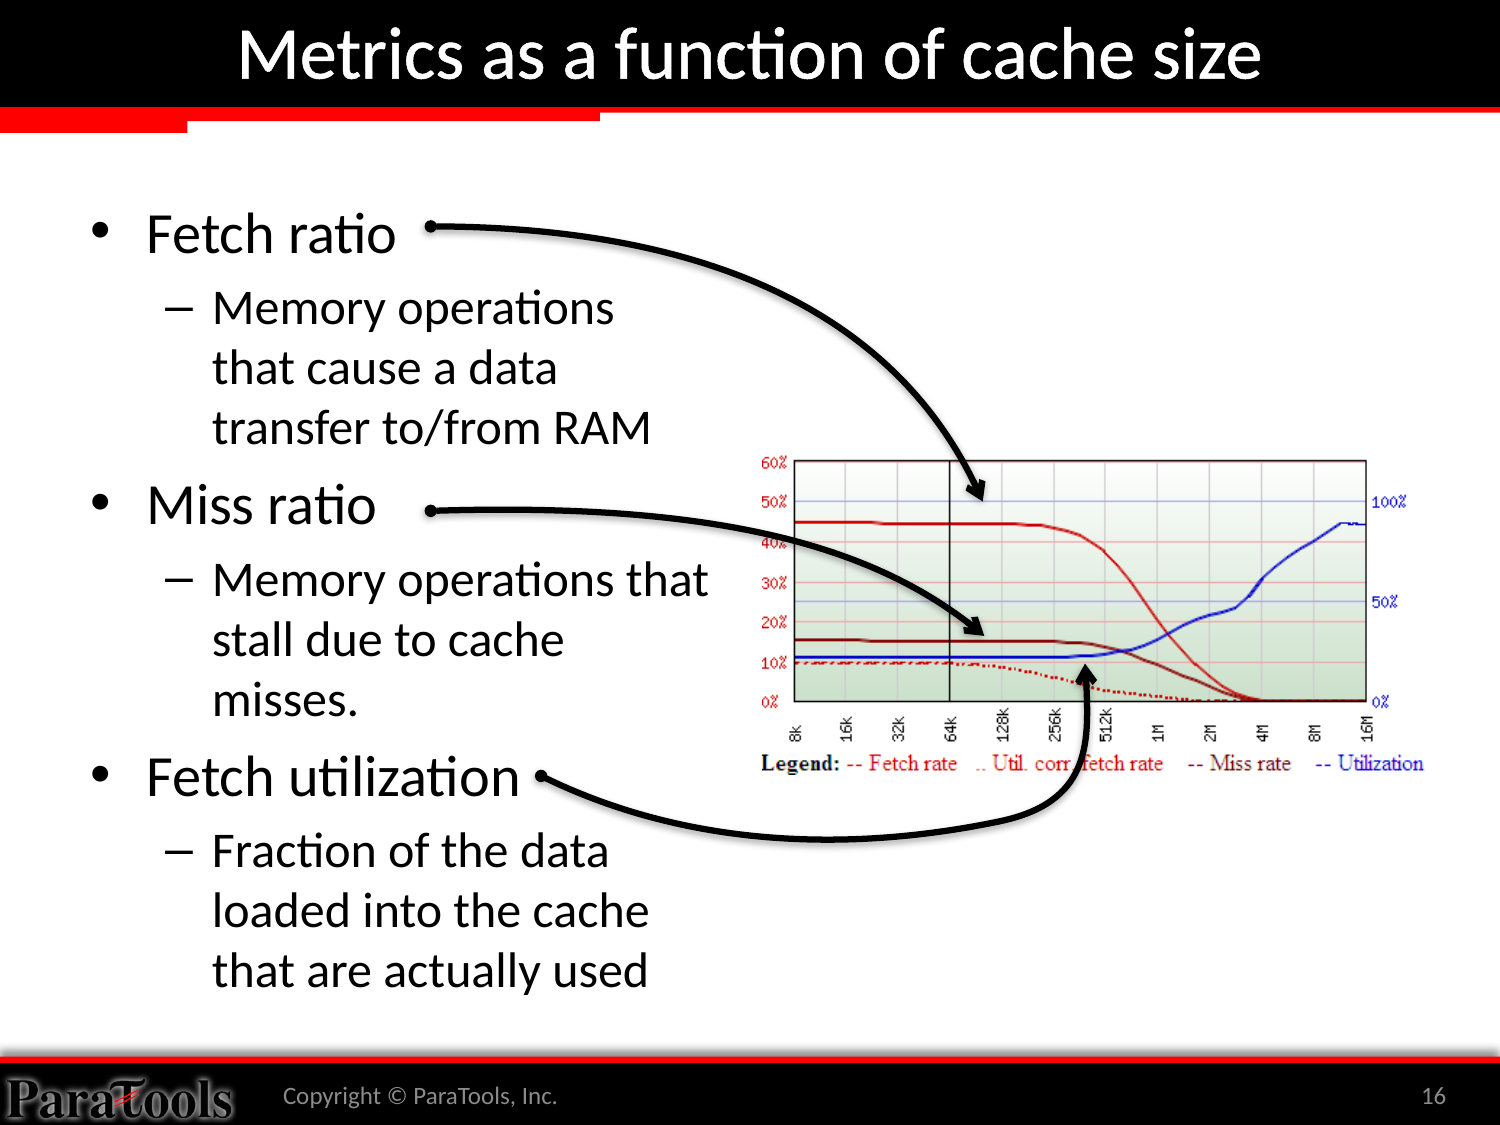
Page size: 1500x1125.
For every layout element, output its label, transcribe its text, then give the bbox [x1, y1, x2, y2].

picture [0, 1072, 236, 1123]
slide_number 16 [1312, 1065, 1462, 1125]
footer Copyright © ParaTools, Inc. [268, 1065, 1280, 1125]
title Metrics as a function of cache size [0, 0, 1500, 102]
text_box [534, 731, 1074, 843]
list Fetch ratio Memory operations that cause a data transfer to/from RAM Miss ratio Memory operations that stall due to cache misses. Fetch utilization Fraction of the data loaded into the cache that are actually used [75, 187, 738, 1038]
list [762, 450, 1426, 775]
text_box [424, 220, 959, 448]
text_box [424, 504, 757, 585]
